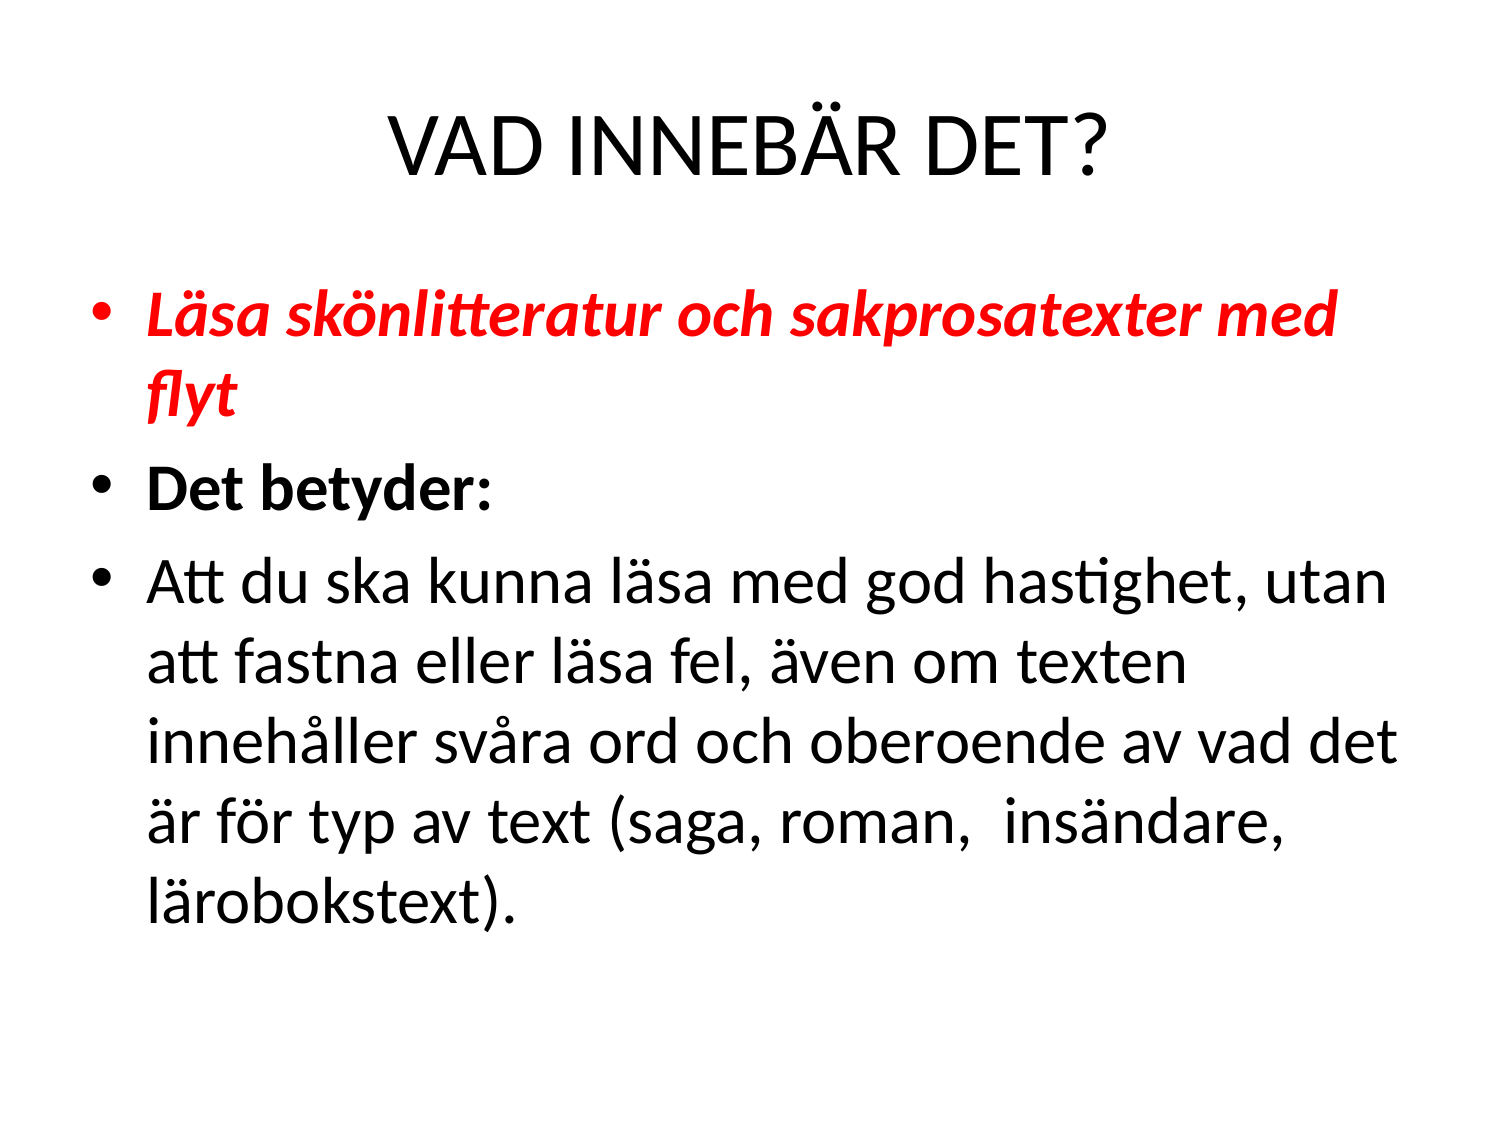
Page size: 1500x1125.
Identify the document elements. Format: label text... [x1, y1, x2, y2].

list Läsa skönlitteratur och sakprosatexter med flyt Det betyder: Att du ska kunna läsa med god hastighet, utan att fastna eller läsa fel, även om texten innehåller svåra ord och oberoende av vad det är för typ av text (saga, roman, insändare, lärobokstext). [75, 262, 1425, 1005]
title VAD INNEBÄR DET? [75, 45, 1425, 233]
